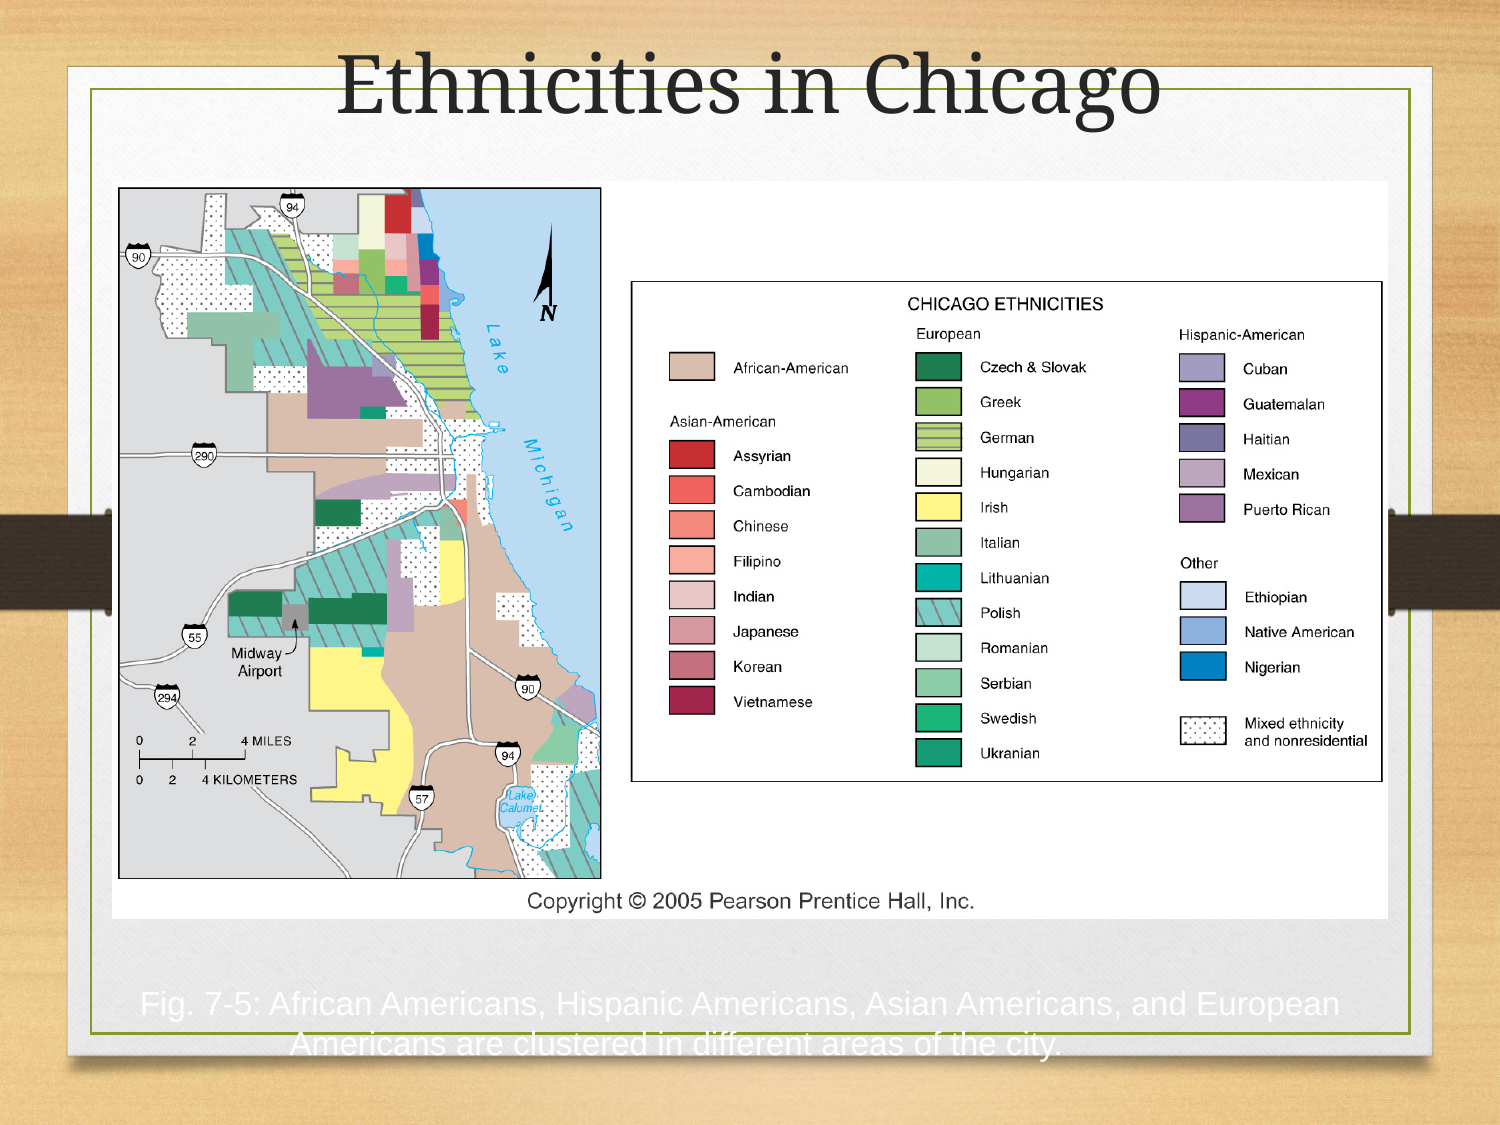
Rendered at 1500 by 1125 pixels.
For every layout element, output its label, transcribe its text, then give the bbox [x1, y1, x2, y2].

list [112, 181, 1388, 919]
title Ethnicities in Chicago [112, 24, 1388, 138]
picture [0, 0, 1500, 1125]
text_box Fig. 7-5: African Americans, Hispanic Americans, Asian Americans, and European Americans are clustered in different areas of the city. [125, 974, 1367, 1070]
